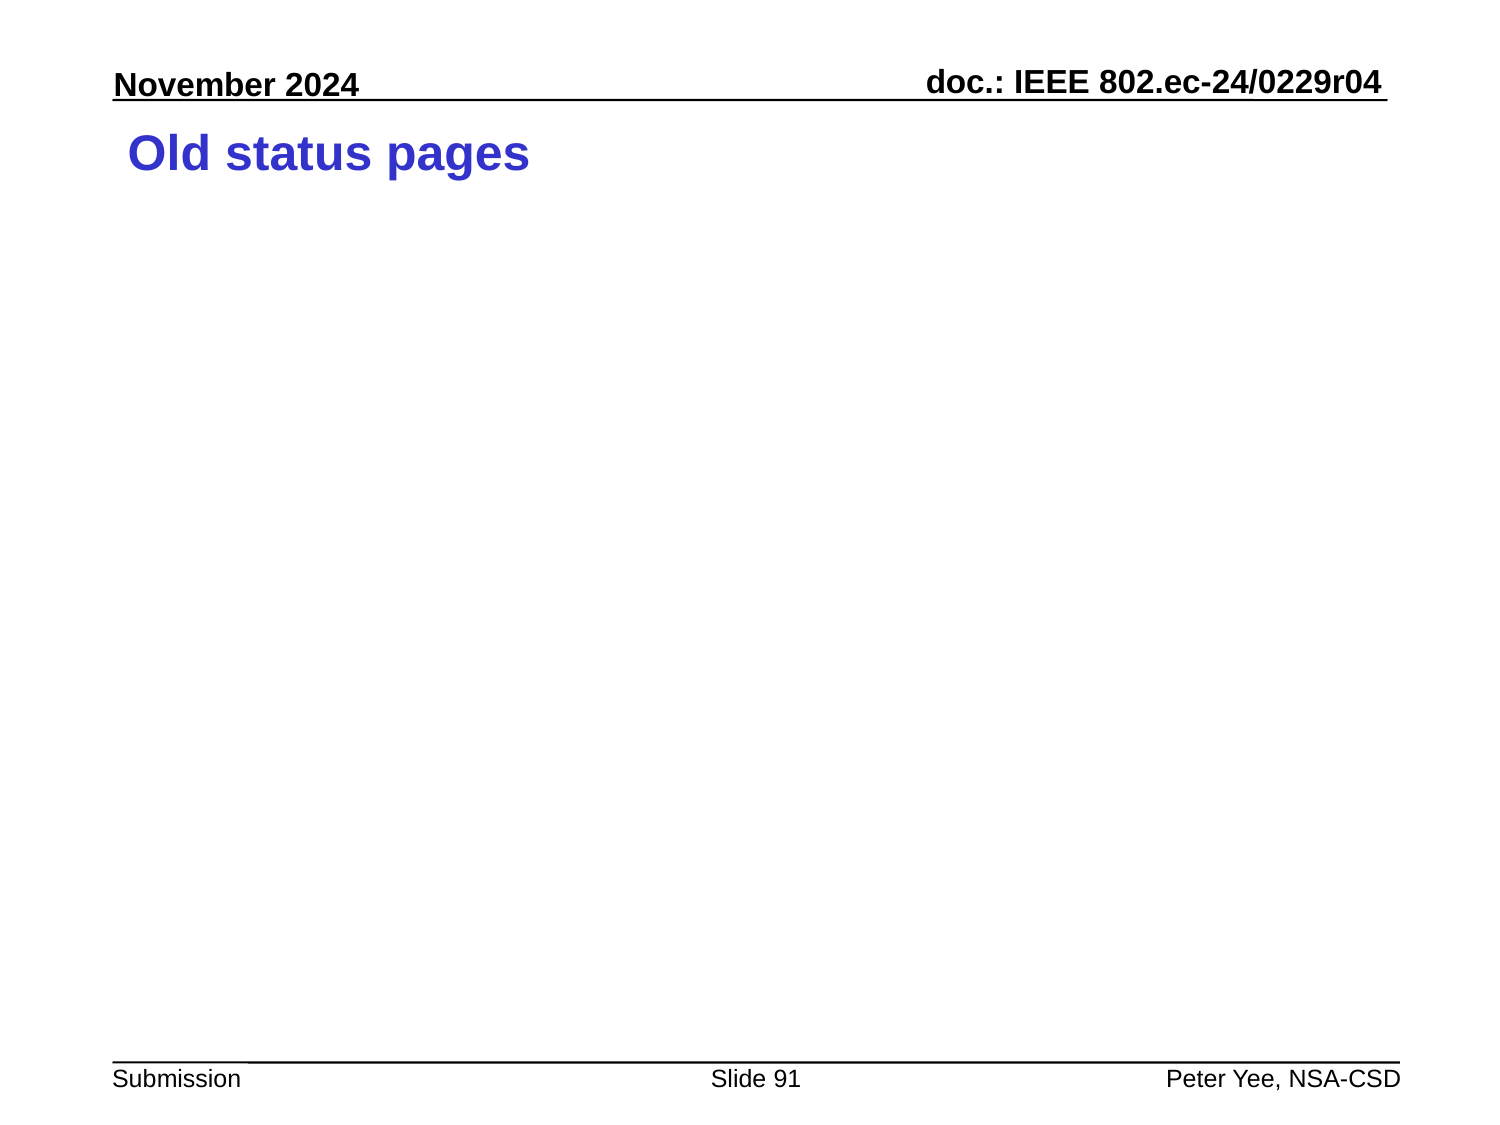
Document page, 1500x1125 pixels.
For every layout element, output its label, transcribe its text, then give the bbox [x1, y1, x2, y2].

footer Peter Yee, NSA-CSD [1164, 1061, 1402, 1093]
slide_number Slide 91 [709, 1061, 803, 1093]
title Old status pages [112, 112, 1388, 288]
